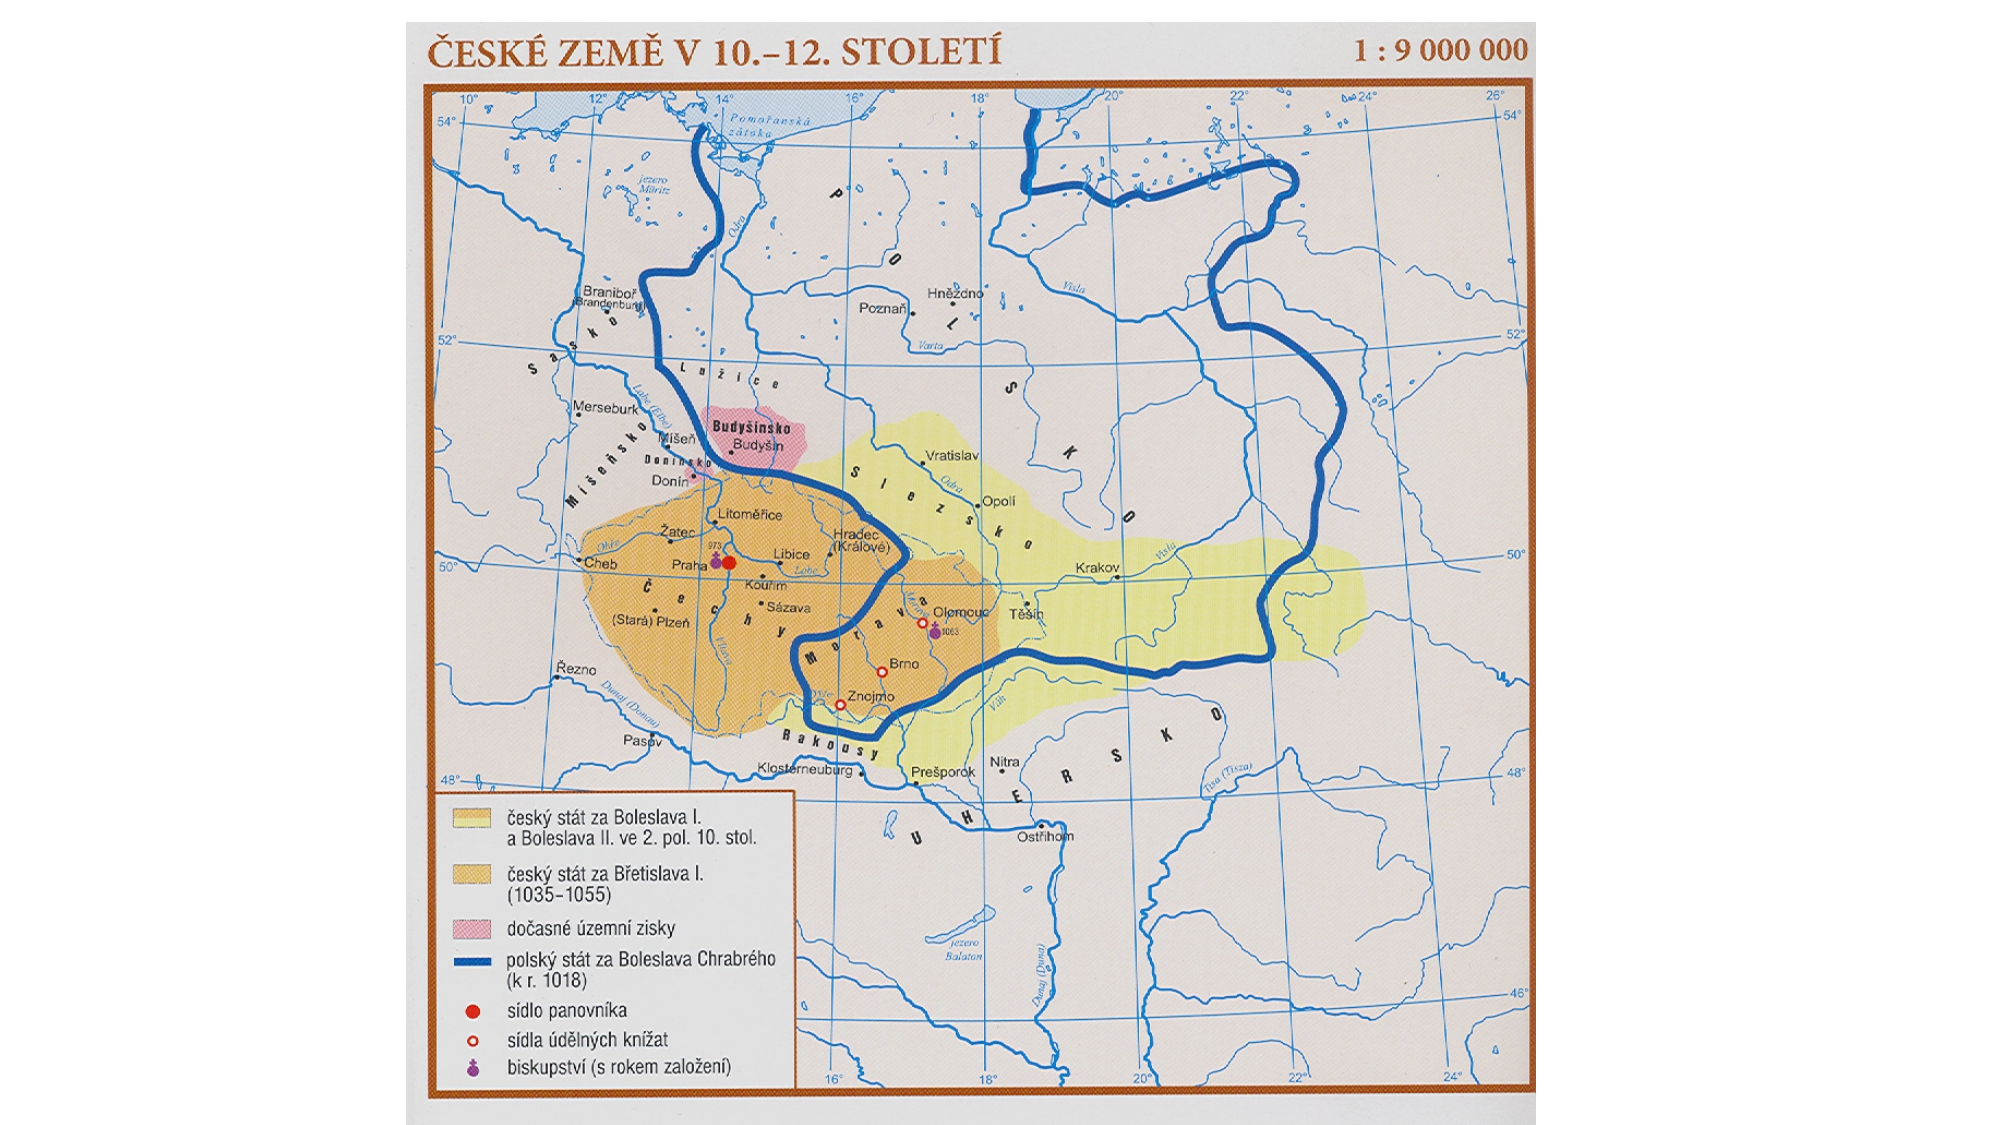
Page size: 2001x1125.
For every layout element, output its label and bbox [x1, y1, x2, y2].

picture [406, 22, 1536, 1125]
